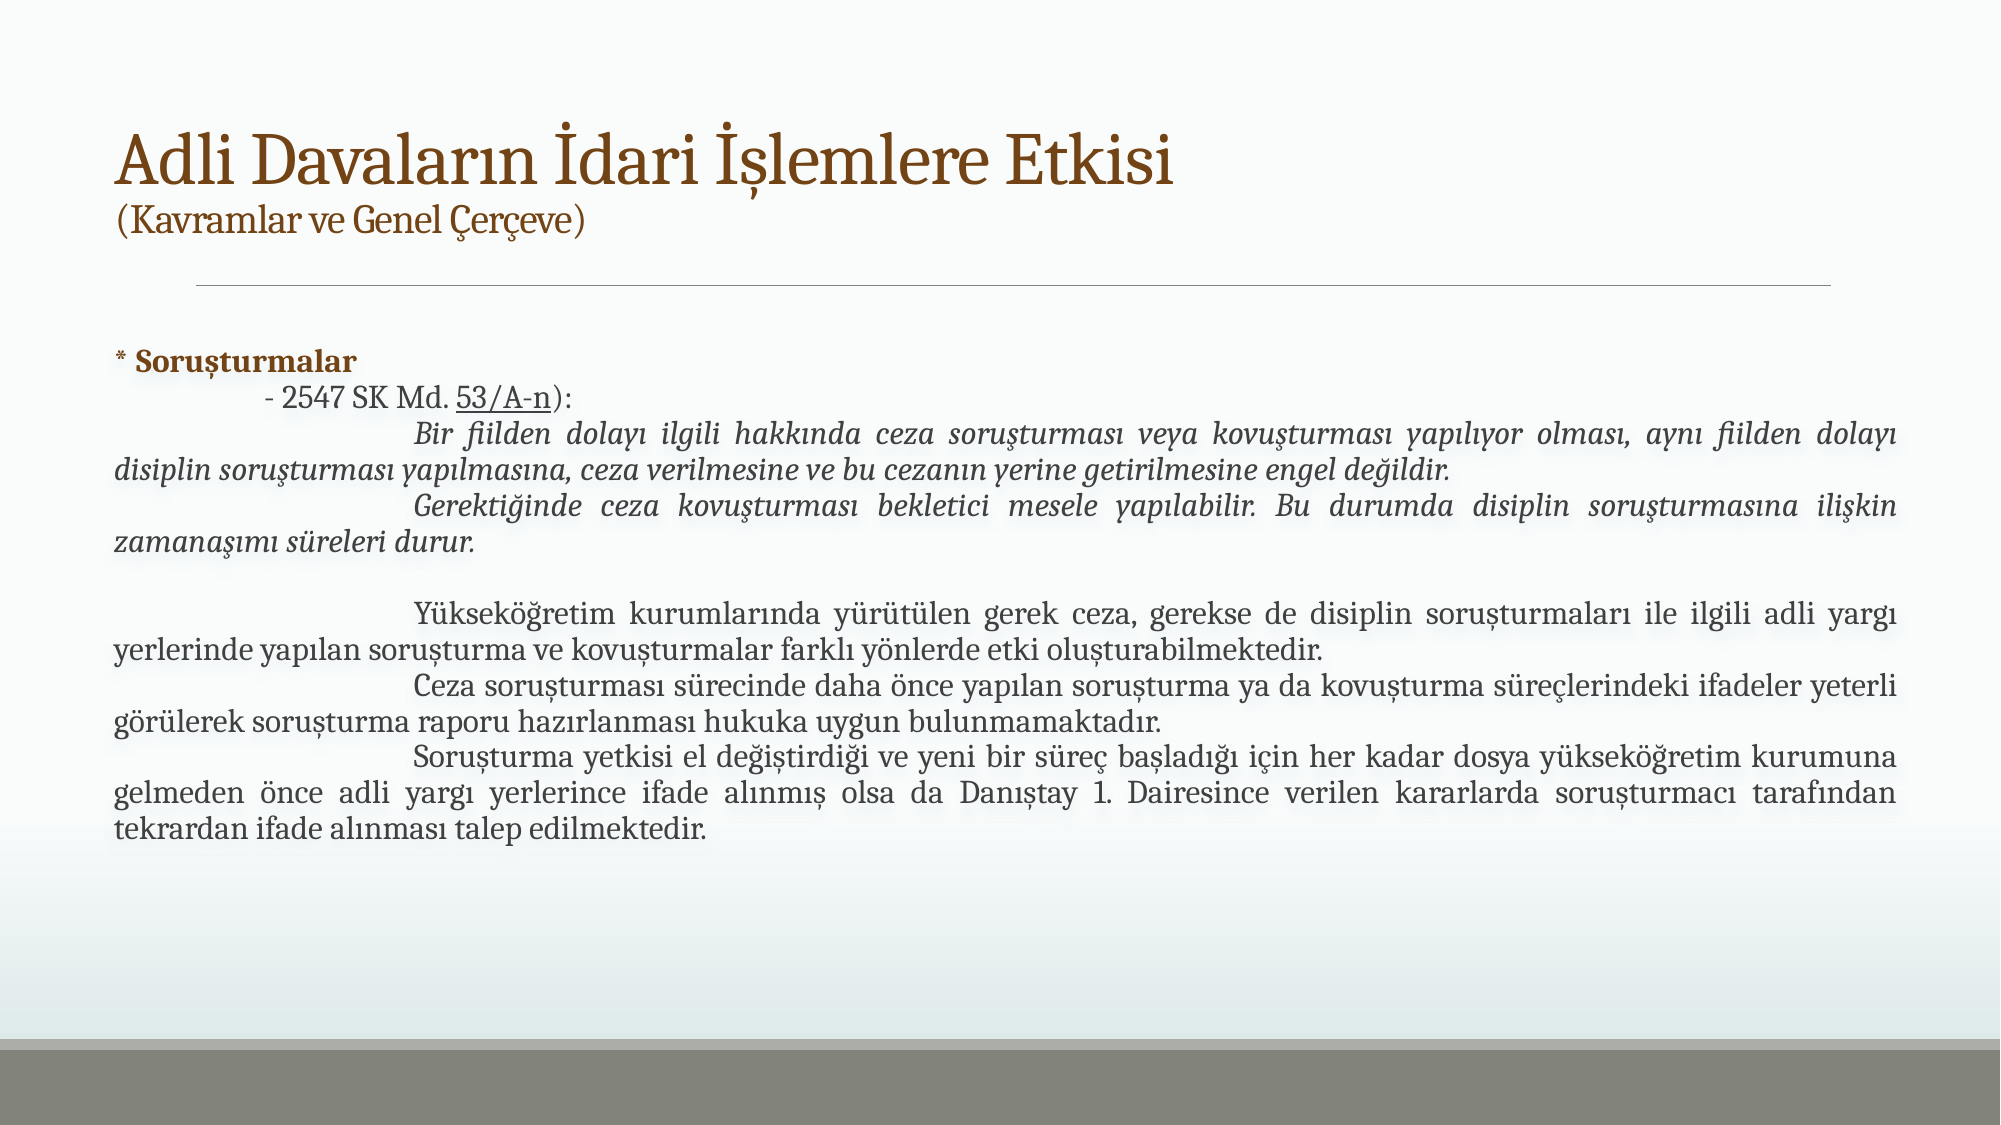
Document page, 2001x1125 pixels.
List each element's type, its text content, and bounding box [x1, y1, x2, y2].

list * Soruşturmalar - 2547 SK Md. 53/A-n): Bir fiilden dolayı ilgili hakkında ceza soruşturması veya kovuşturması yapılıyor olması, aynı fiilden dolayı disiplin soruşturması yapılmasına, ceza verilmesine ve bu cezanın yerine getirilmesine engel değildir. Gerektiğinde ceza kovuşturması bekletici mesele yapılabilir. Bu durumda disiplin soruşturmasına ilişkin zamanaşımı süreleri durur. Yükseköğretim kurumlarında yürütülen gerek ceza, gerekse de disiplin soruşturmaları ile ilgili adli yargı yerlerinde yapılan soruşturma ve kovuşturmalar farklı yönlerde etki oluşturabilmektedir. Ceza soruşturması sürecinde daha önce yapılan soruşturma ya da kovuşturma süreçlerindeki ifadeler yeterli görülerek soruşturma raporu hazırlanması hukuka uygun bulunmamaktadır. Soruşturma yetkisi el değiştirdiği ve yeni bir süreç başladığı için her kadar dosya yükseköğretim kurumuna gelmeden önce adli yargı yerlerince ifade alınmış olsa da Danıştay 1. Dairesince verilen kararlarda soruşturmacı tarafından tekrardan ifade alınması talep edilmektedir. [99, 296, 1900, 1042]
title Adli Davaların İdari İşlemlere Etkisi (Kavramlar ve Genel Çerçeve) [99, 65, 1900, 250]
